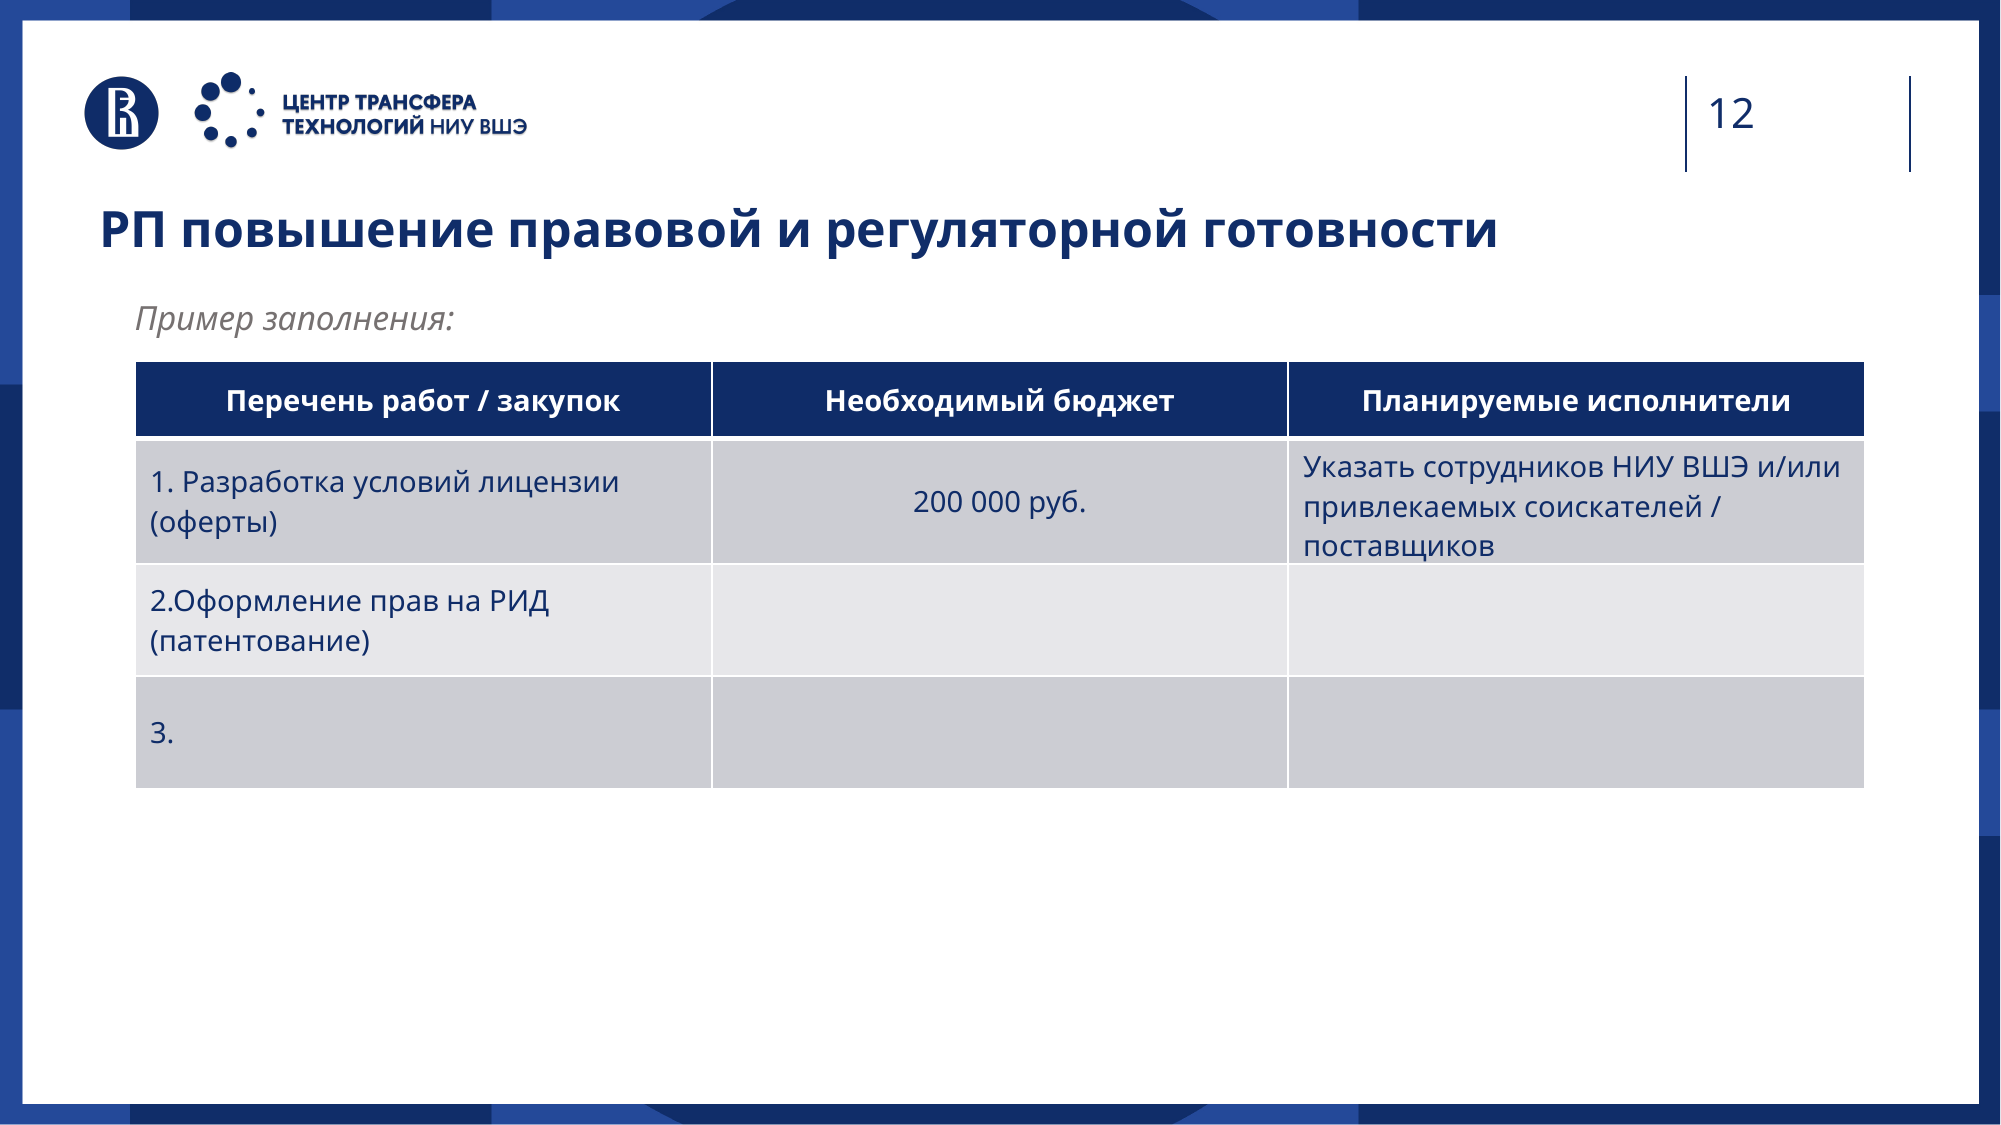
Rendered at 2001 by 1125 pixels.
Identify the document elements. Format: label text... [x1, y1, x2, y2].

table_cell 200 000 руб. [713, 441, 1287, 563]
table_header Перечень работ / закупок [136, 362, 711, 436]
text_box РП повышение правовой и регуляторной готовности [84, 189, 1747, 265]
table_cell 2.Оформление прав на РИД (патентование) [136, 565, 711, 675]
table_cell [1289, 677, 1864, 788]
text_box Пример заполнения: [122, 285, 1849, 349]
table_cell 3. [136, 677, 711, 788]
table_cell 1. Разработка условий лицензии (оферты) [136, 441, 711, 563]
picture [0, 0, 2001, 1125]
table_cell Указать сотрудников НИУ ВШЭ и/или привлекаемых соискателей / поставщиков [1289, 441, 1864, 563]
table_cell [713, 677, 1287, 788]
table_header Планируемые исполнители [1289, 362, 1864, 436]
table_header Необходимый бюджет [713, 362, 1287, 436]
table_cell [1289, 565, 1864, 675]
table_cell [713, 565, 1287, 675]
